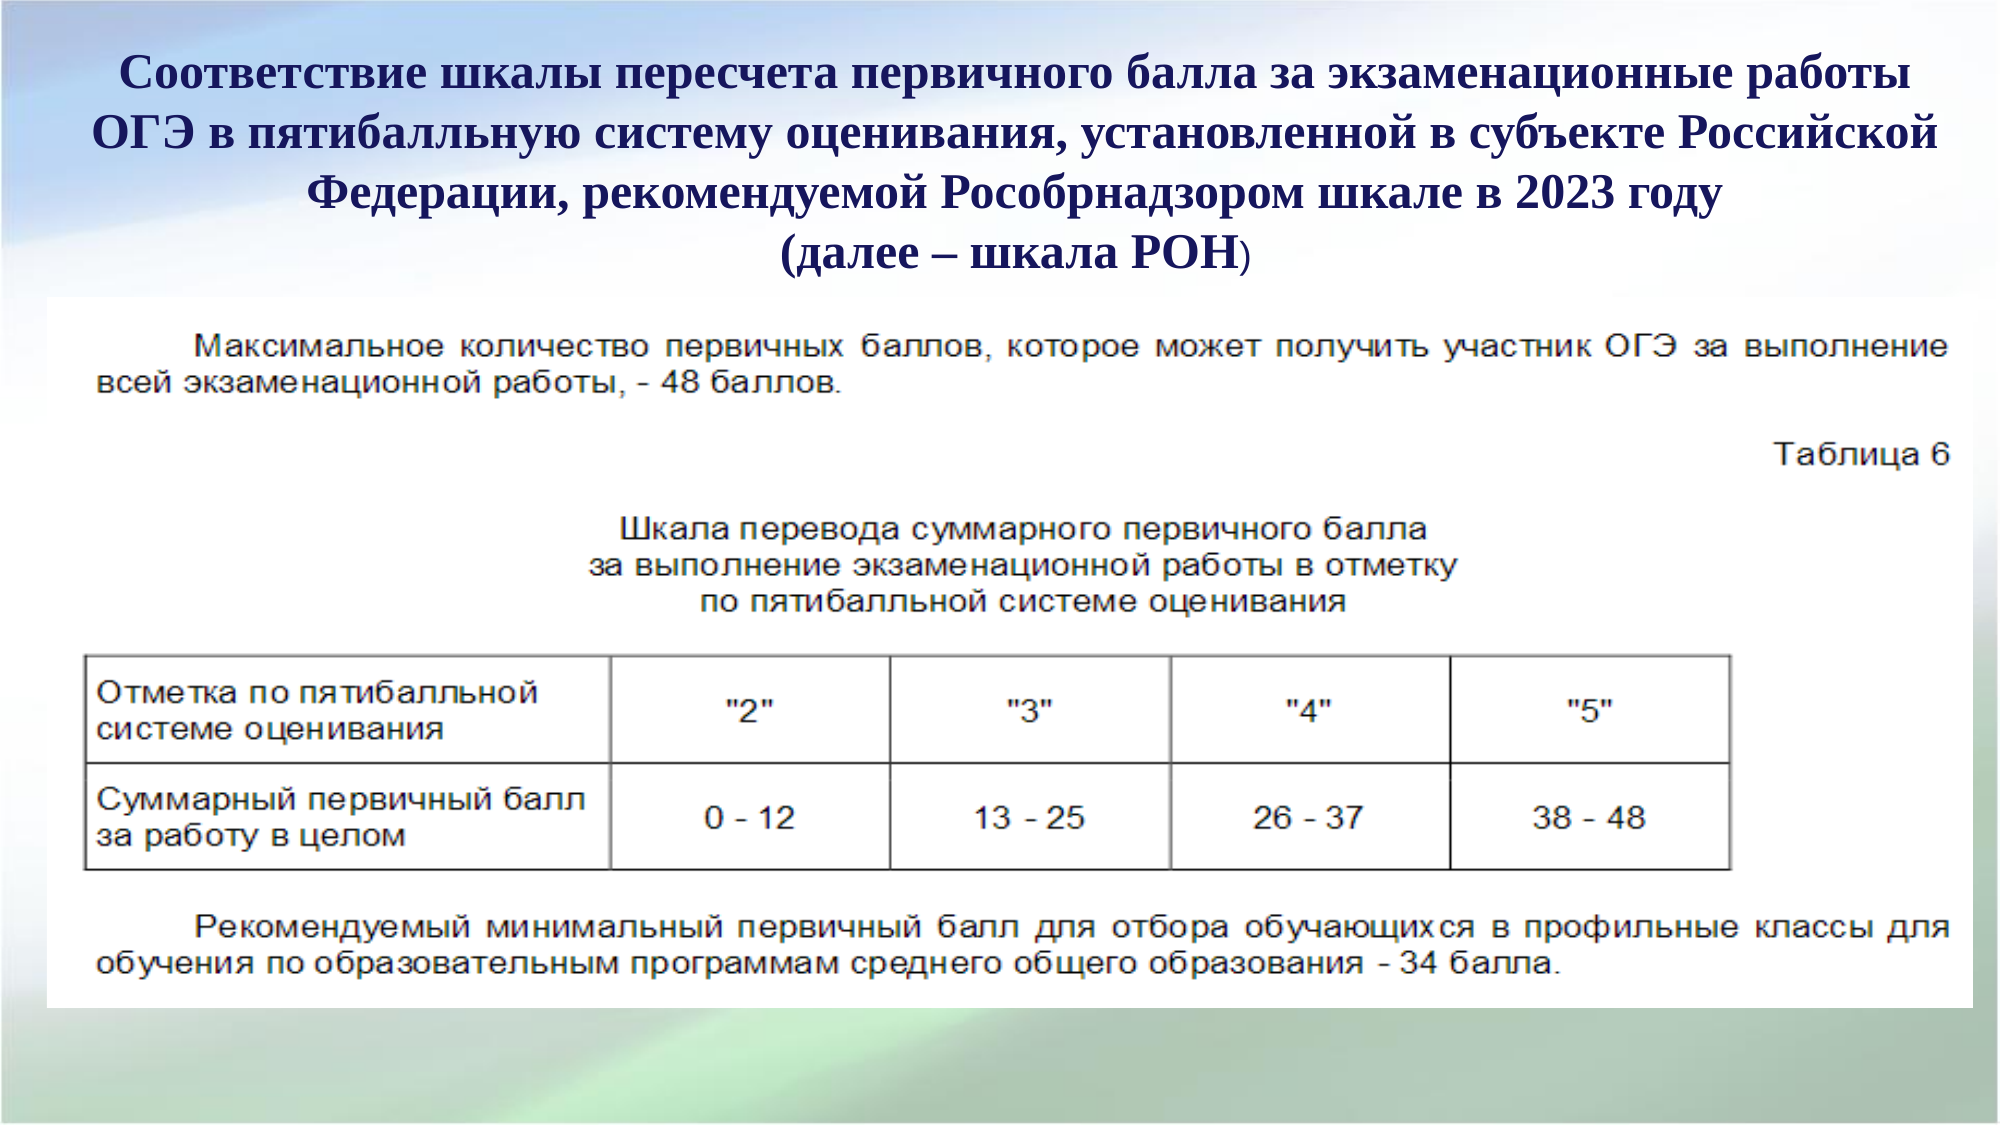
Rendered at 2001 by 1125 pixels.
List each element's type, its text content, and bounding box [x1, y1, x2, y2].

picture [0, 0, 2000, 1125]
text_box Соответствие шкалы пересчета первичного балла за экзаменационные работы ОГЭ в пятибалльную систему оценивания, установленной в субъекте Российской Федерации, рекомендуемой Рособрнадзором шкале в 2023 году (далее – шкала РОН) [53, 30, 1977, 286]
